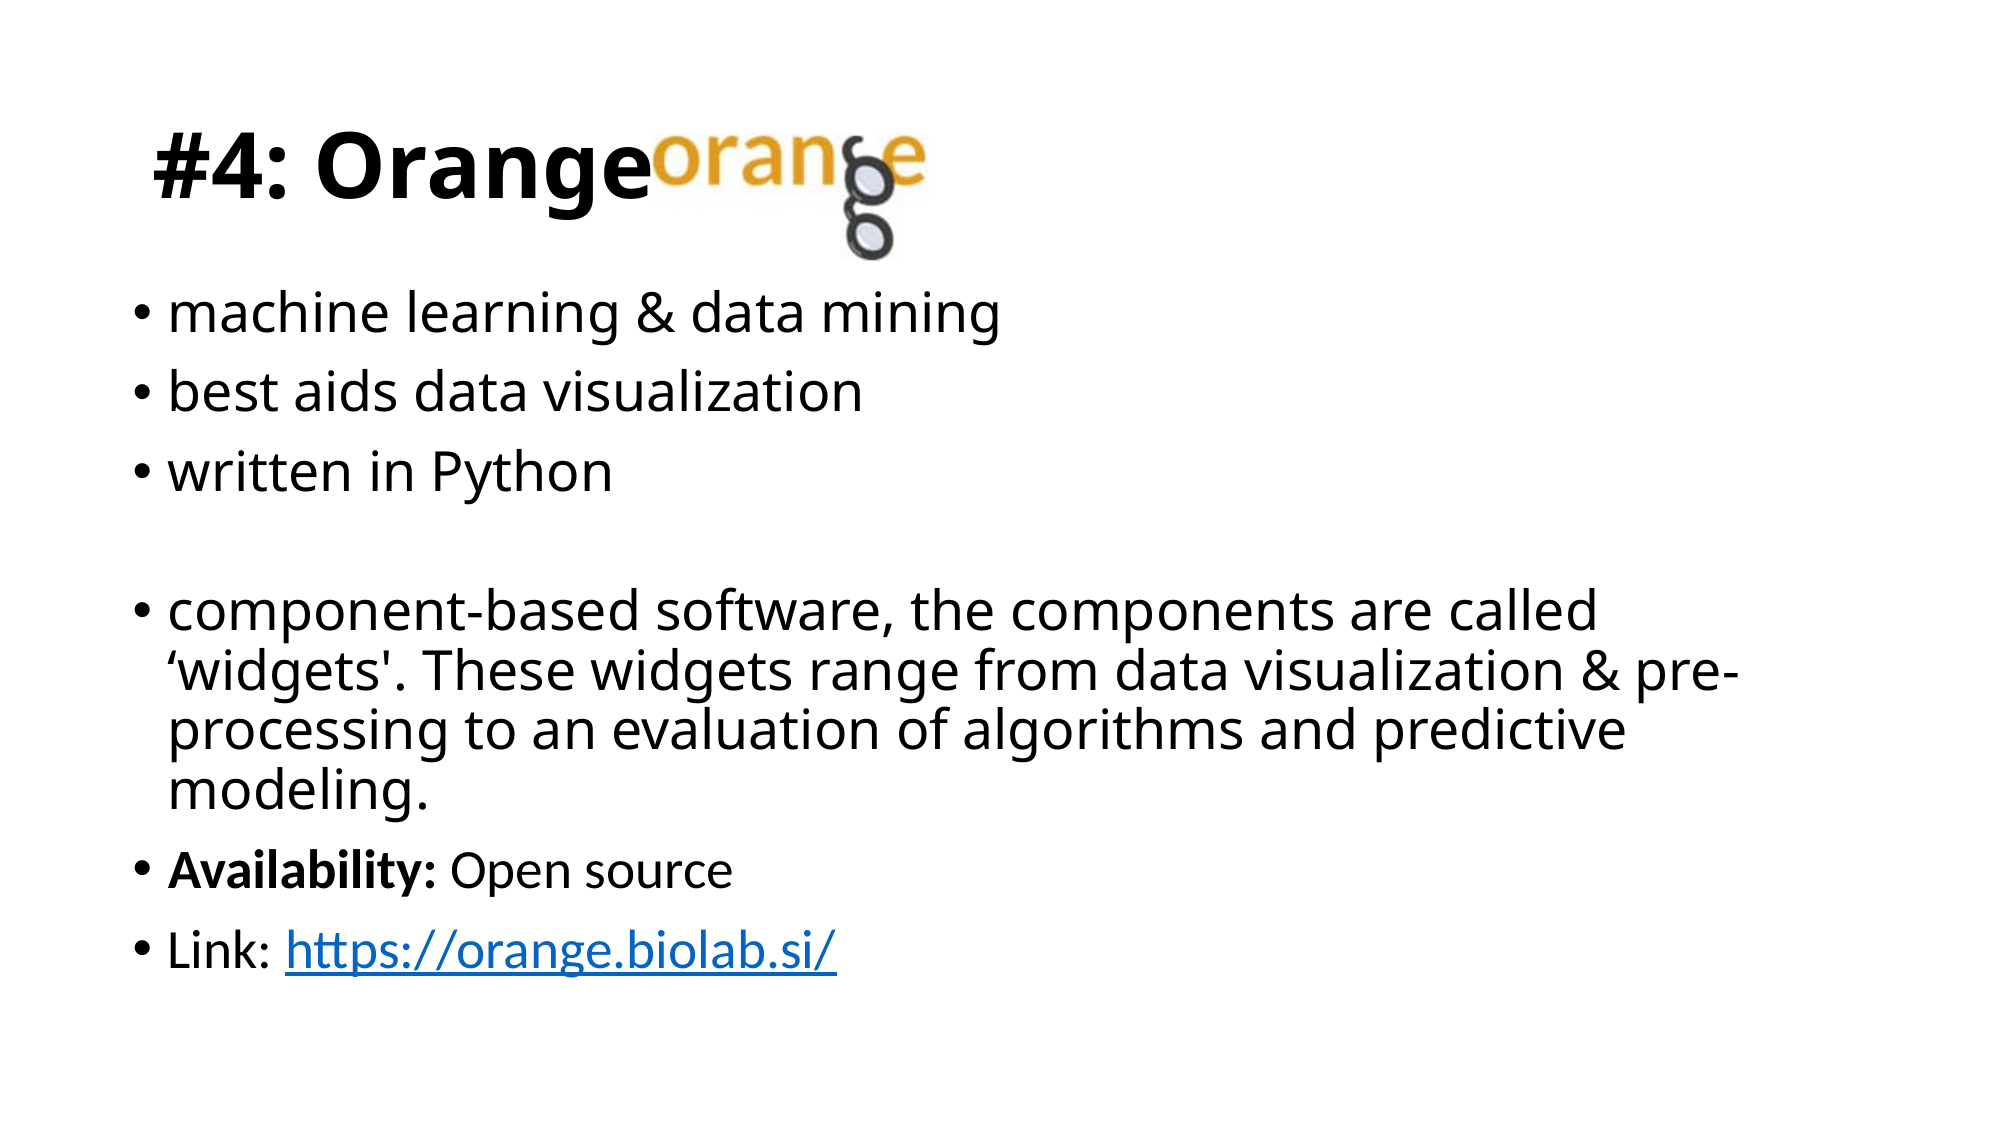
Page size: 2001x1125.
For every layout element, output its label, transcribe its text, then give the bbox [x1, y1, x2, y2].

picture [652, 133, 930, 262]
title #4: Orange [137, 59, 1863, 278]
list machine learning & data mining best aids data visualization written in Python component-based software, the components are called ‘widgets'. These widgets range from data visualization & pre-processing to an evaluation of algorithms and predictive modeling. Availability: Open source Link: https://orange.biolab.si/ [117, 277, 1843, 992]
